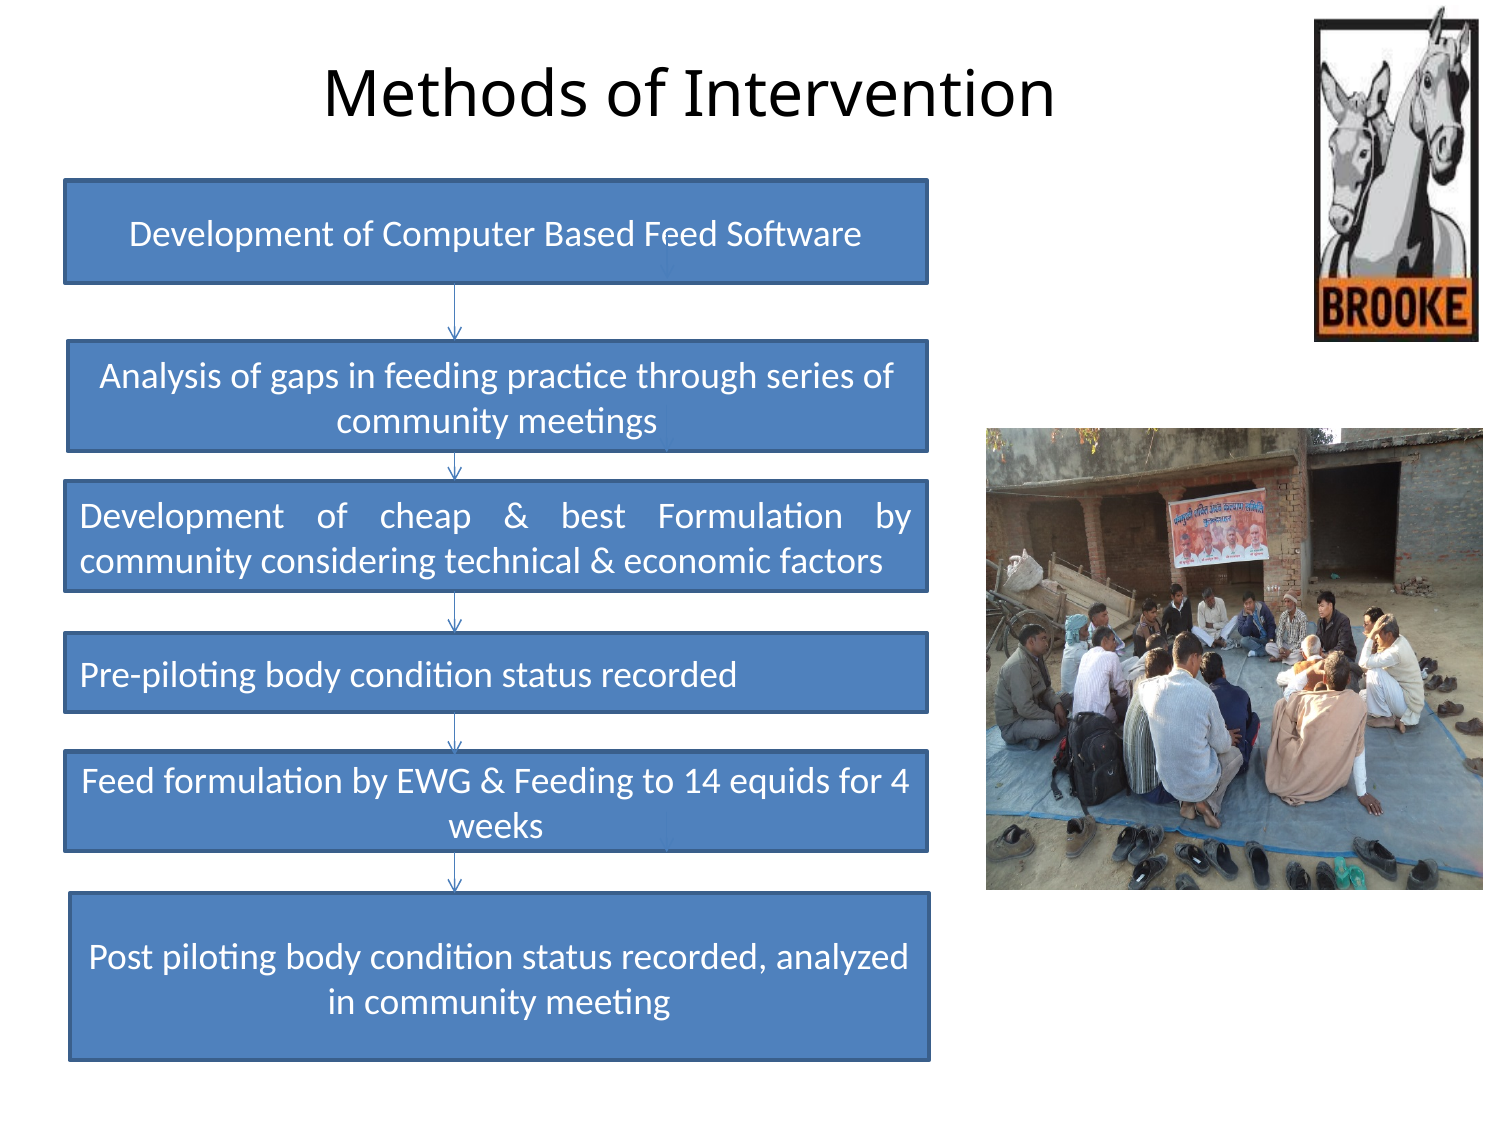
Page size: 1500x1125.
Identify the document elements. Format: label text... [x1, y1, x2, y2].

text_box Feed formulation by EWG & Feeding to 14 equids for 4 weeks [63, 749, 929, 853]
text_box Analysis of gaps in feeding practice through series of community meetings [66, 339, 929, 453]
text_box Development of Computer Based Feed Software [63, 178, 929, 285]
text_box Post piloting body condition status recorded, analyzed in community meeting [68, 891, 931, 1062]
picture [1314, 5, 1480, 342]
text_box Development of cheap & best Formulation by community considering technical & economic factors [63, 479, 929, 593]
text_box Pre-piloting body condition status recorded [63, 631, 929, 714]
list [985, 428, 1483, 890]
title Methods of Intervention [75, 45, 1306, 138]
